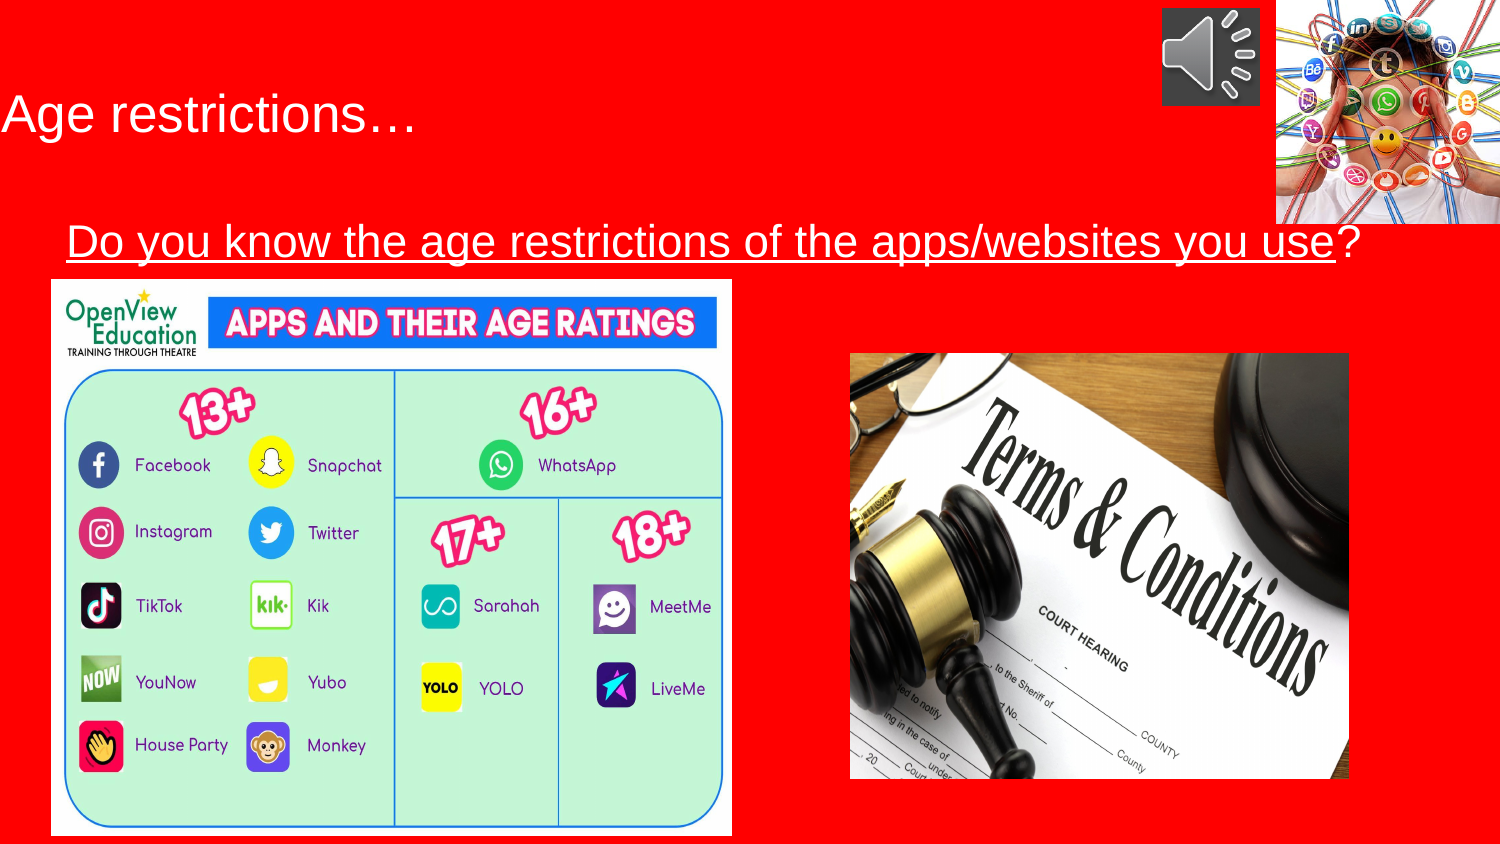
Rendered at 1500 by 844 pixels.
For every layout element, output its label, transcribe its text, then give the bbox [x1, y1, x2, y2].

picture [1160, 6, 1262, 108]
picture [1276, 0, 1500, 224]
title Age restrictions… [0, 64, 1271, 159]
list Do you know the age restrictions of the apps/websites you use? [51, 189, 1449, 750]
picture [850, 353, 1349, 779]
picture [50, 279, 732, 836]
